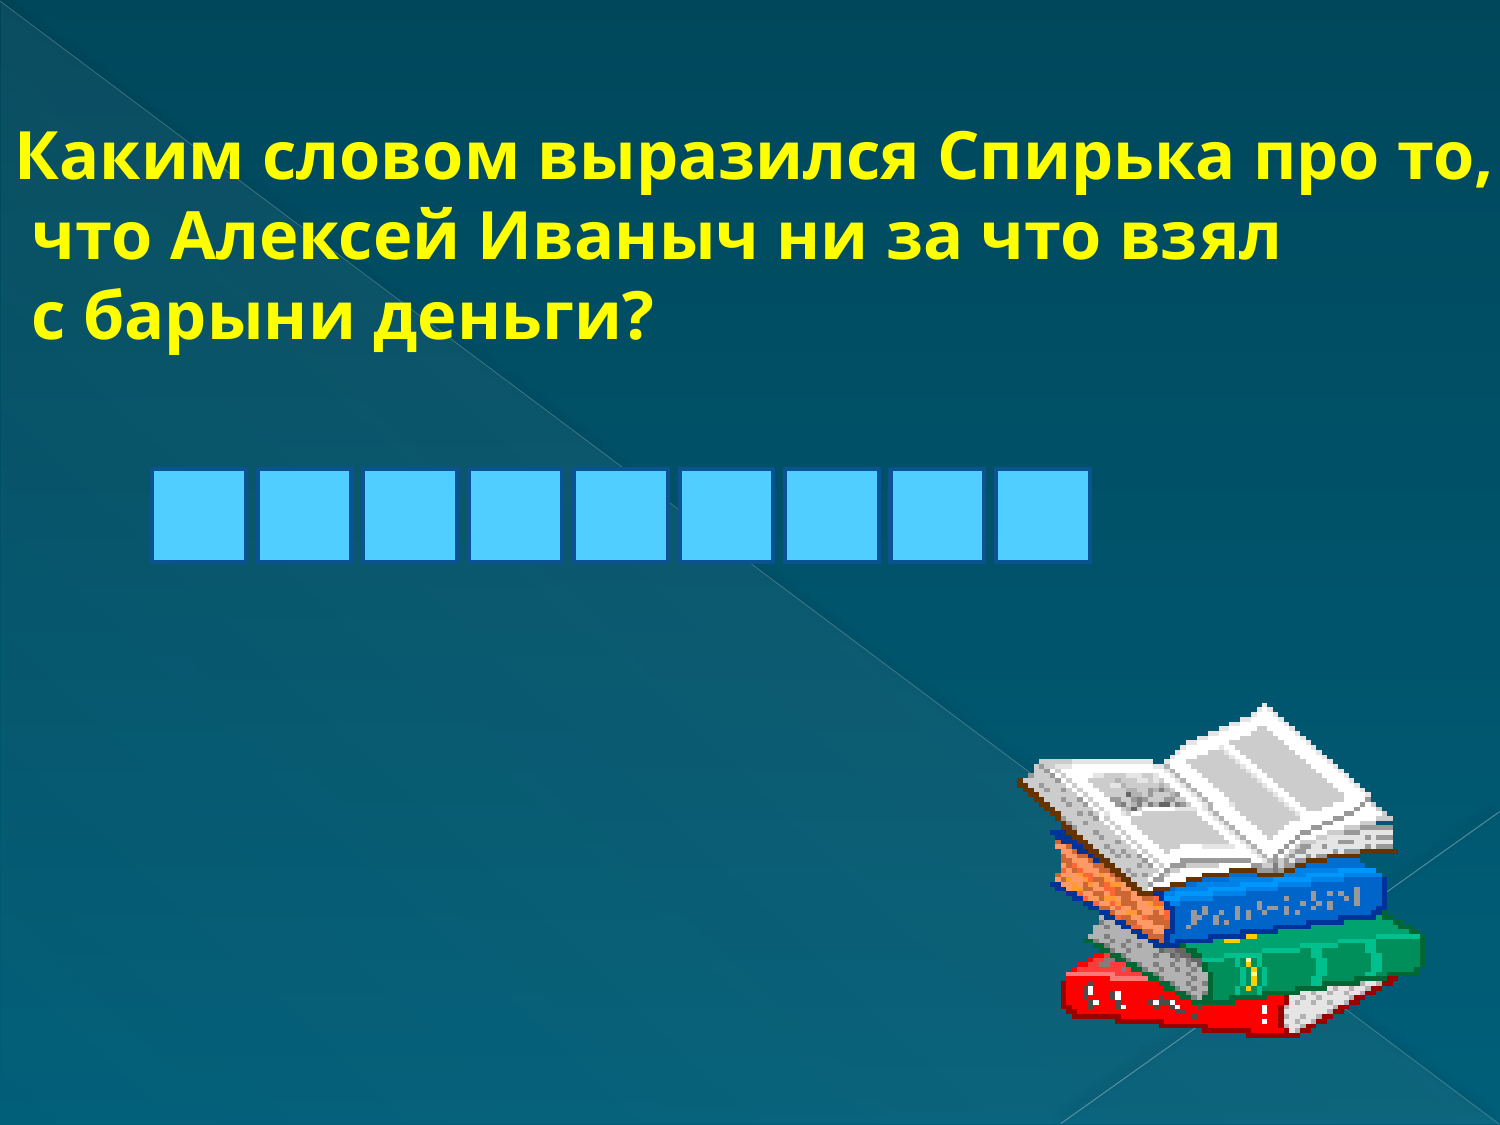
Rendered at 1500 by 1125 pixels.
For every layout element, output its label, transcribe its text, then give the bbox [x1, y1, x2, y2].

text_box [888, 467, 986, 564]
text_box [994, 467, 1092, 564]
picture [984, 704, 1424, 1047]
text_box [256, 467, 354, 564]
text_box [572, 467, 670, 564]
text_box [783, 467, 881, 564]
text_box [361, 467, 459, 564]
text_box Каким словом выразился Спирька про то, что Алексей Иваныч ни за что взял с барыни деньги? [0, 105, 1500, 361]
text_box [678, 467, 775, 564]
text_box [467, 467, 564, 564]
text_box [150, 467, 248, 564]
